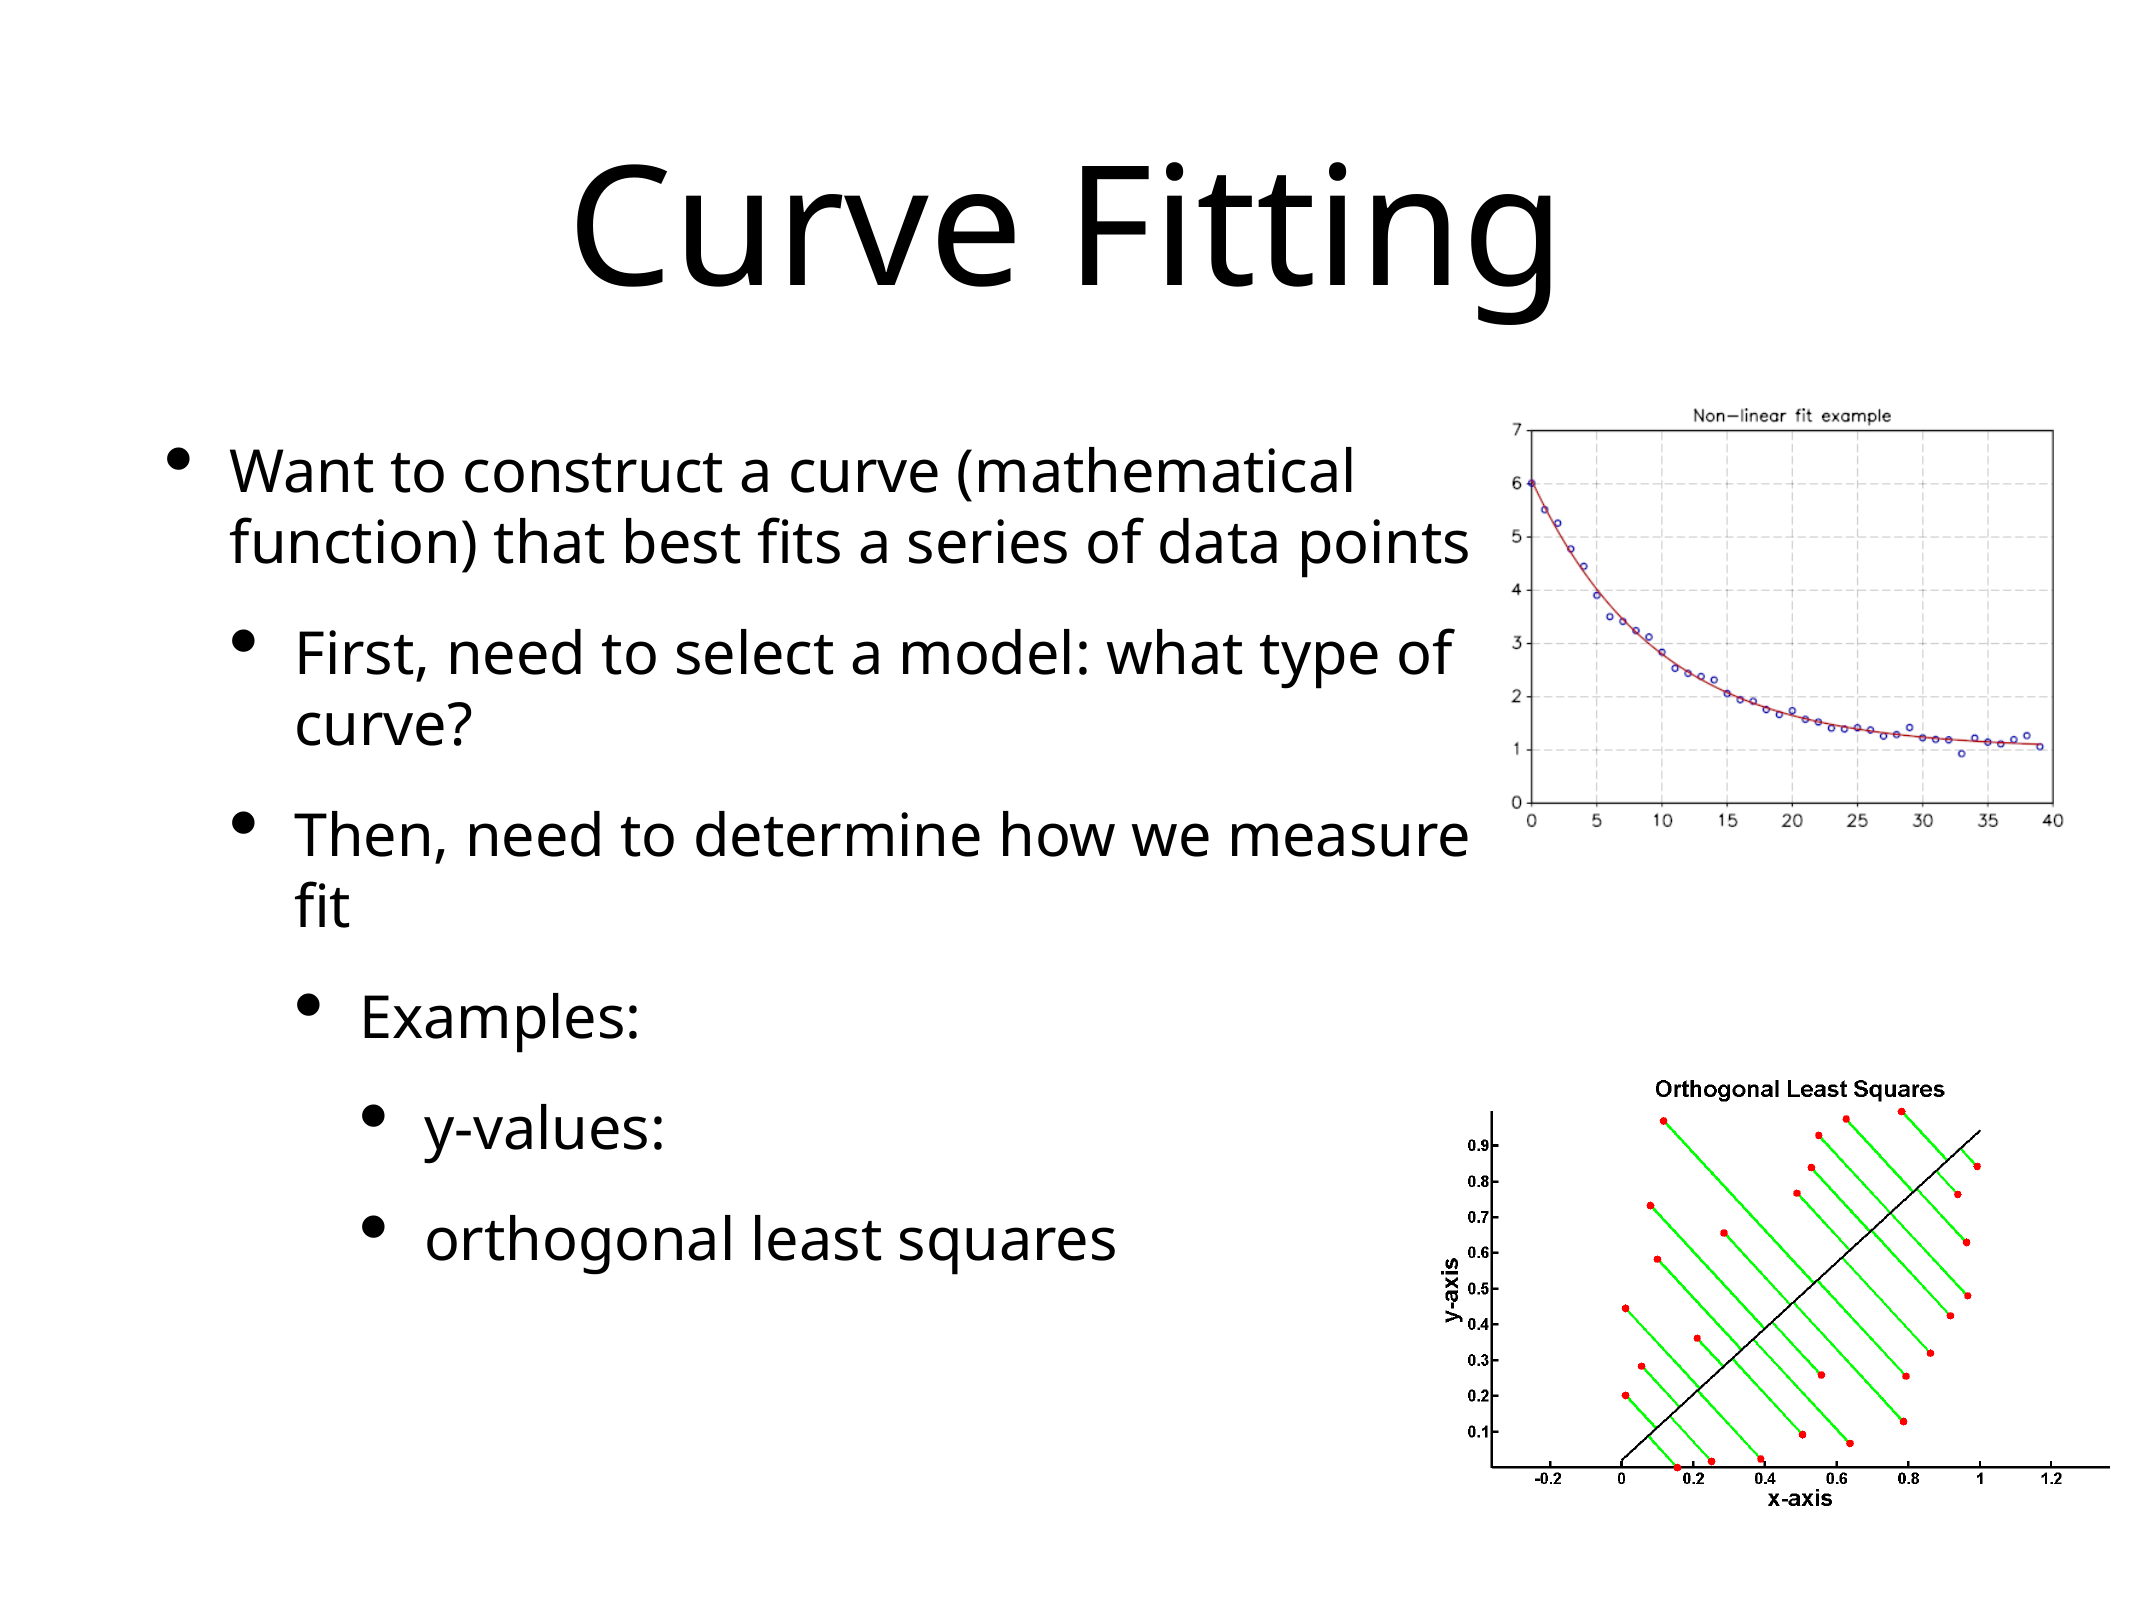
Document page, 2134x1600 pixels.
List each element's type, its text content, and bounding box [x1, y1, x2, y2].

picture [1491, 395, 2083, 833]
title Curve Fitting [155, 41, 1978, 397]
picture [1388, 1077, 2134, 1516]
list Want to construct a curve (mathematical function) that best fits a series of data points First, need to select a model: what type of curve? Then, need to determine how we measure fit Examples: y-values: orthogonal least squares [155, 424, 1493, 1459]
